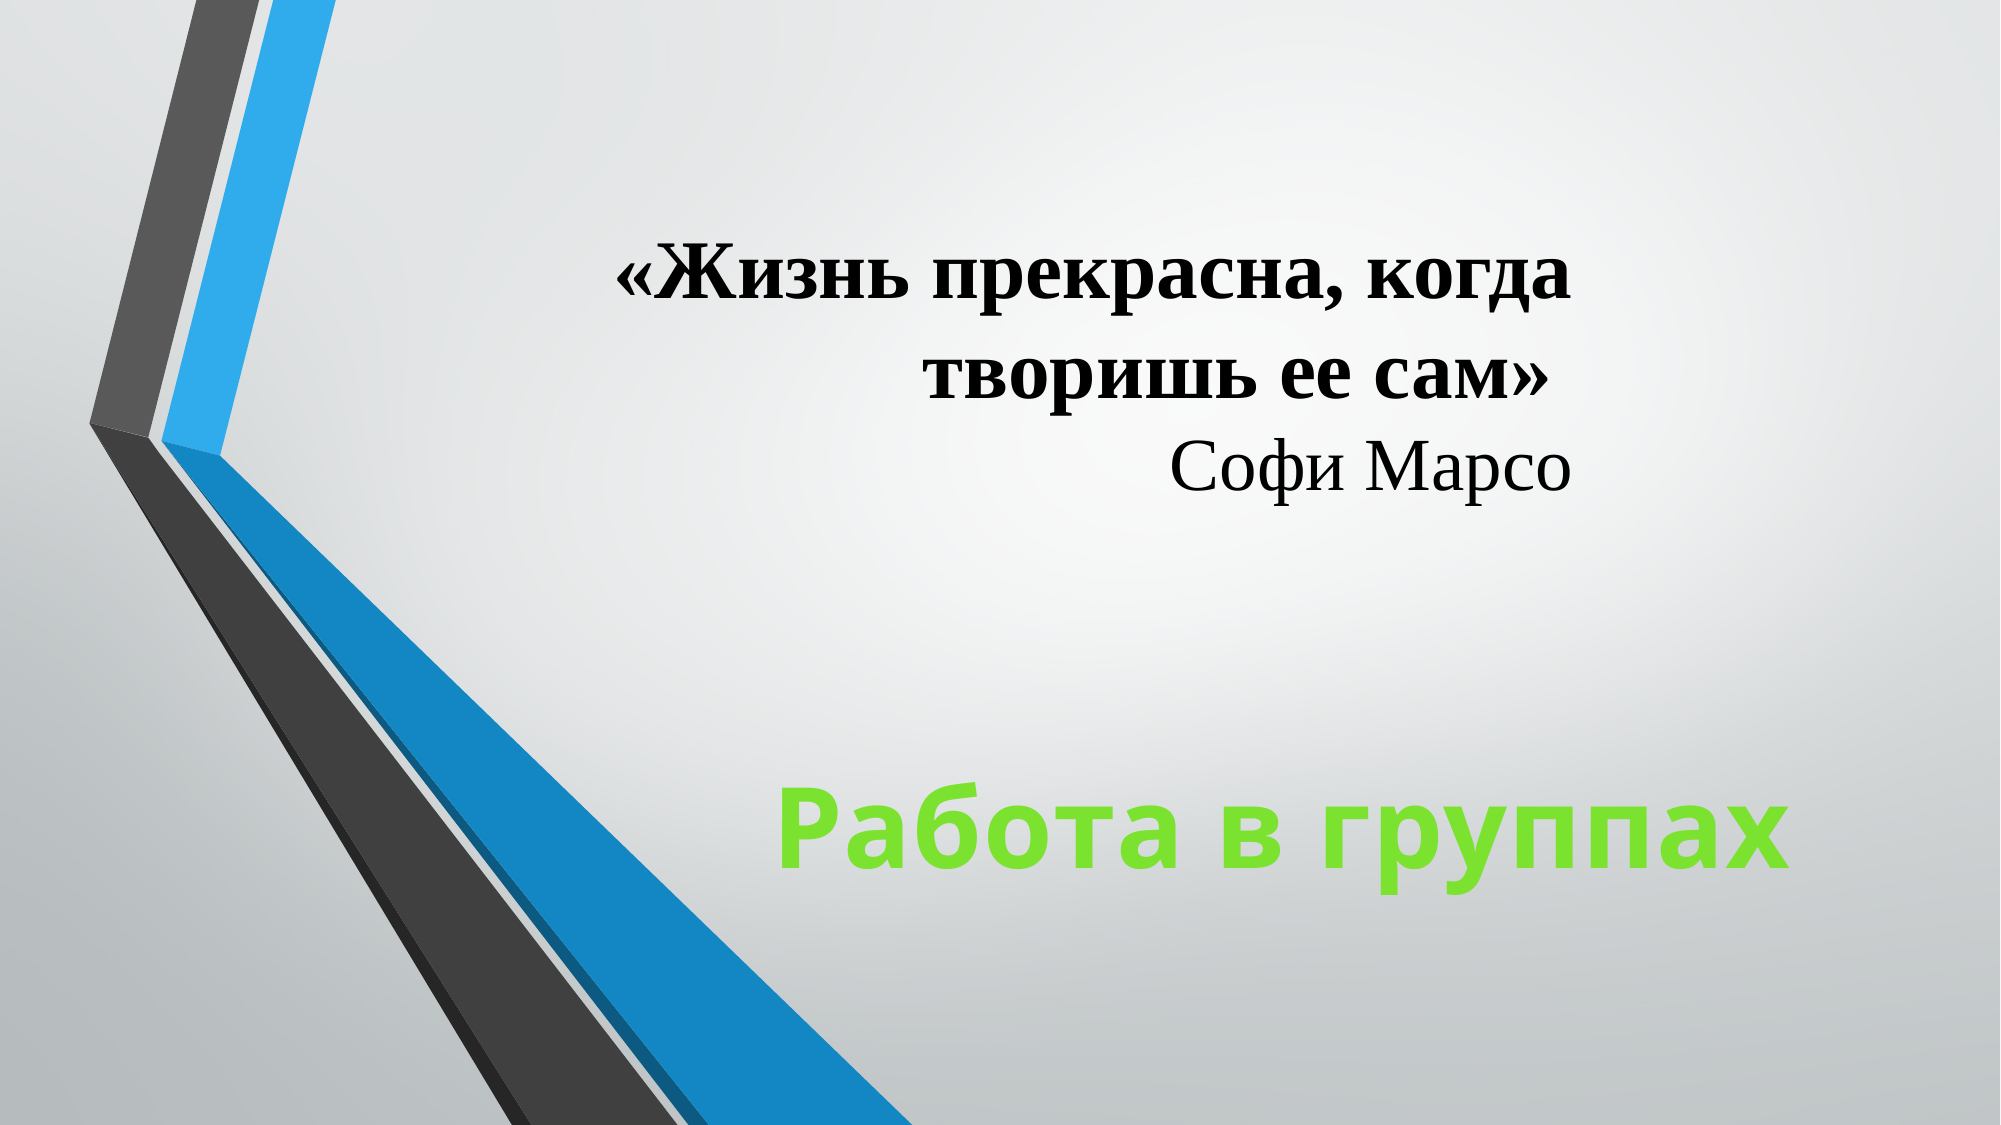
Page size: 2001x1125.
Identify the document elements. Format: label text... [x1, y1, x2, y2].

text_box Работа в группах [757, 748, 1808, 899]
text_box «Жизнь прекрасна, когда творишь ее сам» Софи Марсо [562, 208, 1588, 513]
